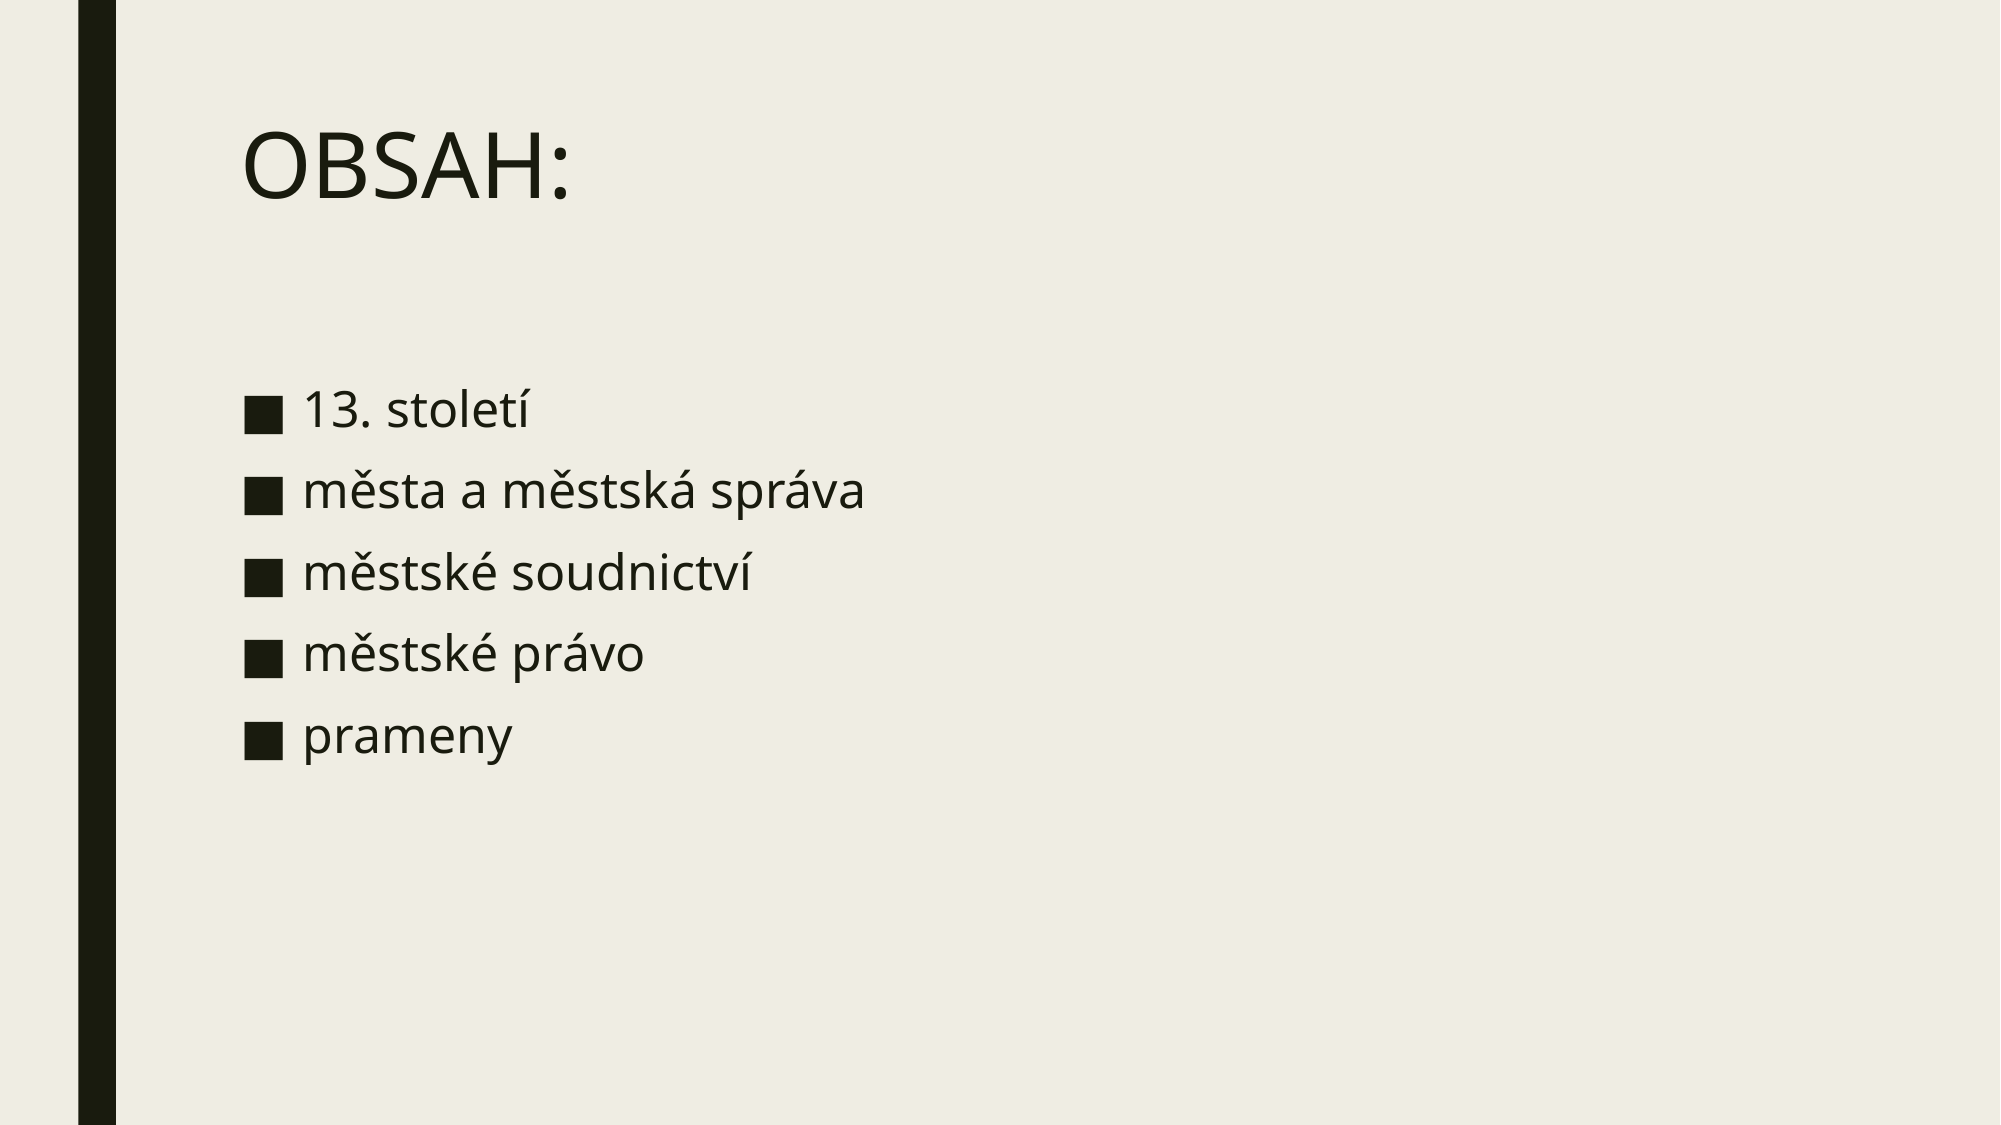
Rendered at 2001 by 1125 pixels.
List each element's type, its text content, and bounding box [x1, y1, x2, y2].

title OBSAH: [225, 112, 1800, 357]
list 13. století města a městská správa městské soudnictví městské právo prameny [225, 375, 1800, 963]
